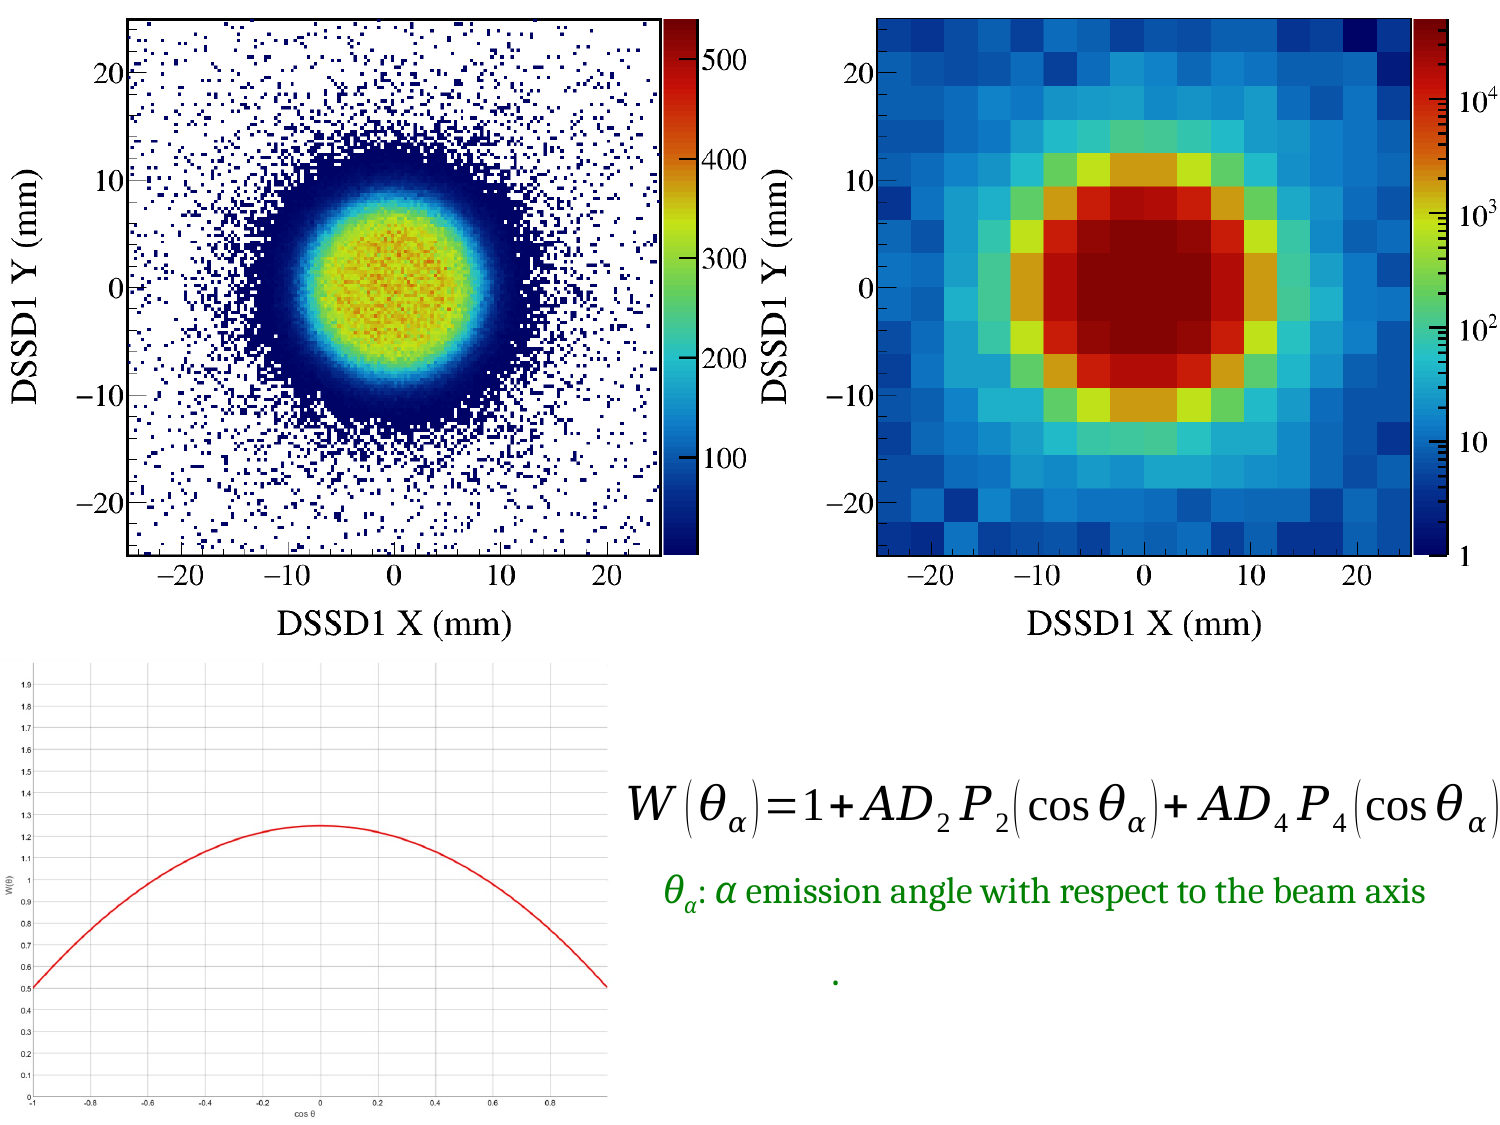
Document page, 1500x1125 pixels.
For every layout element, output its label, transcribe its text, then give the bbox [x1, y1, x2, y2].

text_box θα: α emission angle with respect to the beam axis [648, 859, 1442, 925]
picture [0, 0, 1500, 654]
picture [0, 659, 615, 1125]
